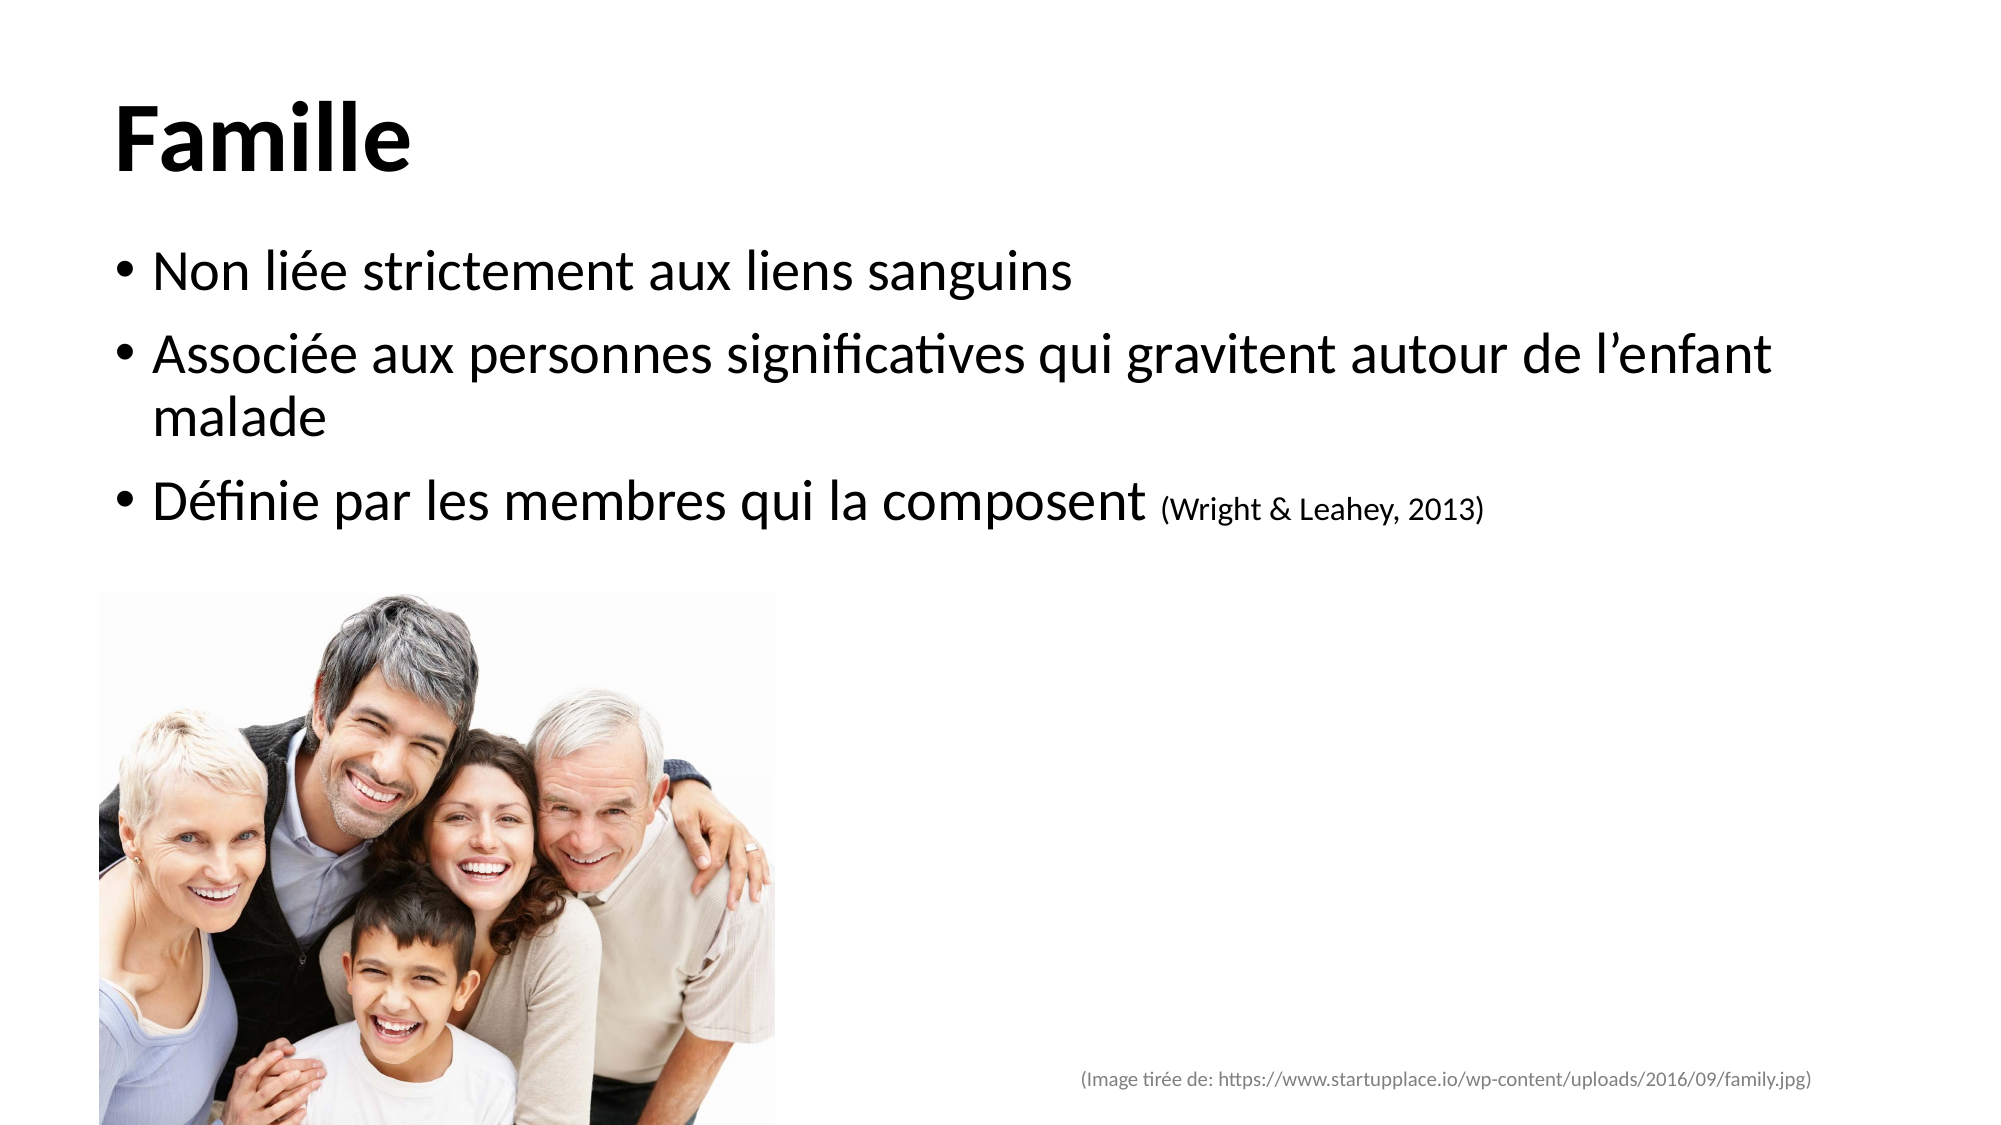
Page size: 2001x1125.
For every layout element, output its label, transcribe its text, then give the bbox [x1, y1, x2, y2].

list Non liée strictement aux liens sanguins Associée aux personnes significatives qui gravitent autour de l’enfant malade Définie par les membres qui la composent (Wright & Leahey, 2013) [99, 232, 1900, 975]
title Famille [99, 45, 1900, 232]
text_box (Image tirée de: https://www.startupplace.io/wp-content/uploads/2016/09/family.jpg) [999, 1058, 1827, 1099]
picture [99, 593, 775, 1125]
